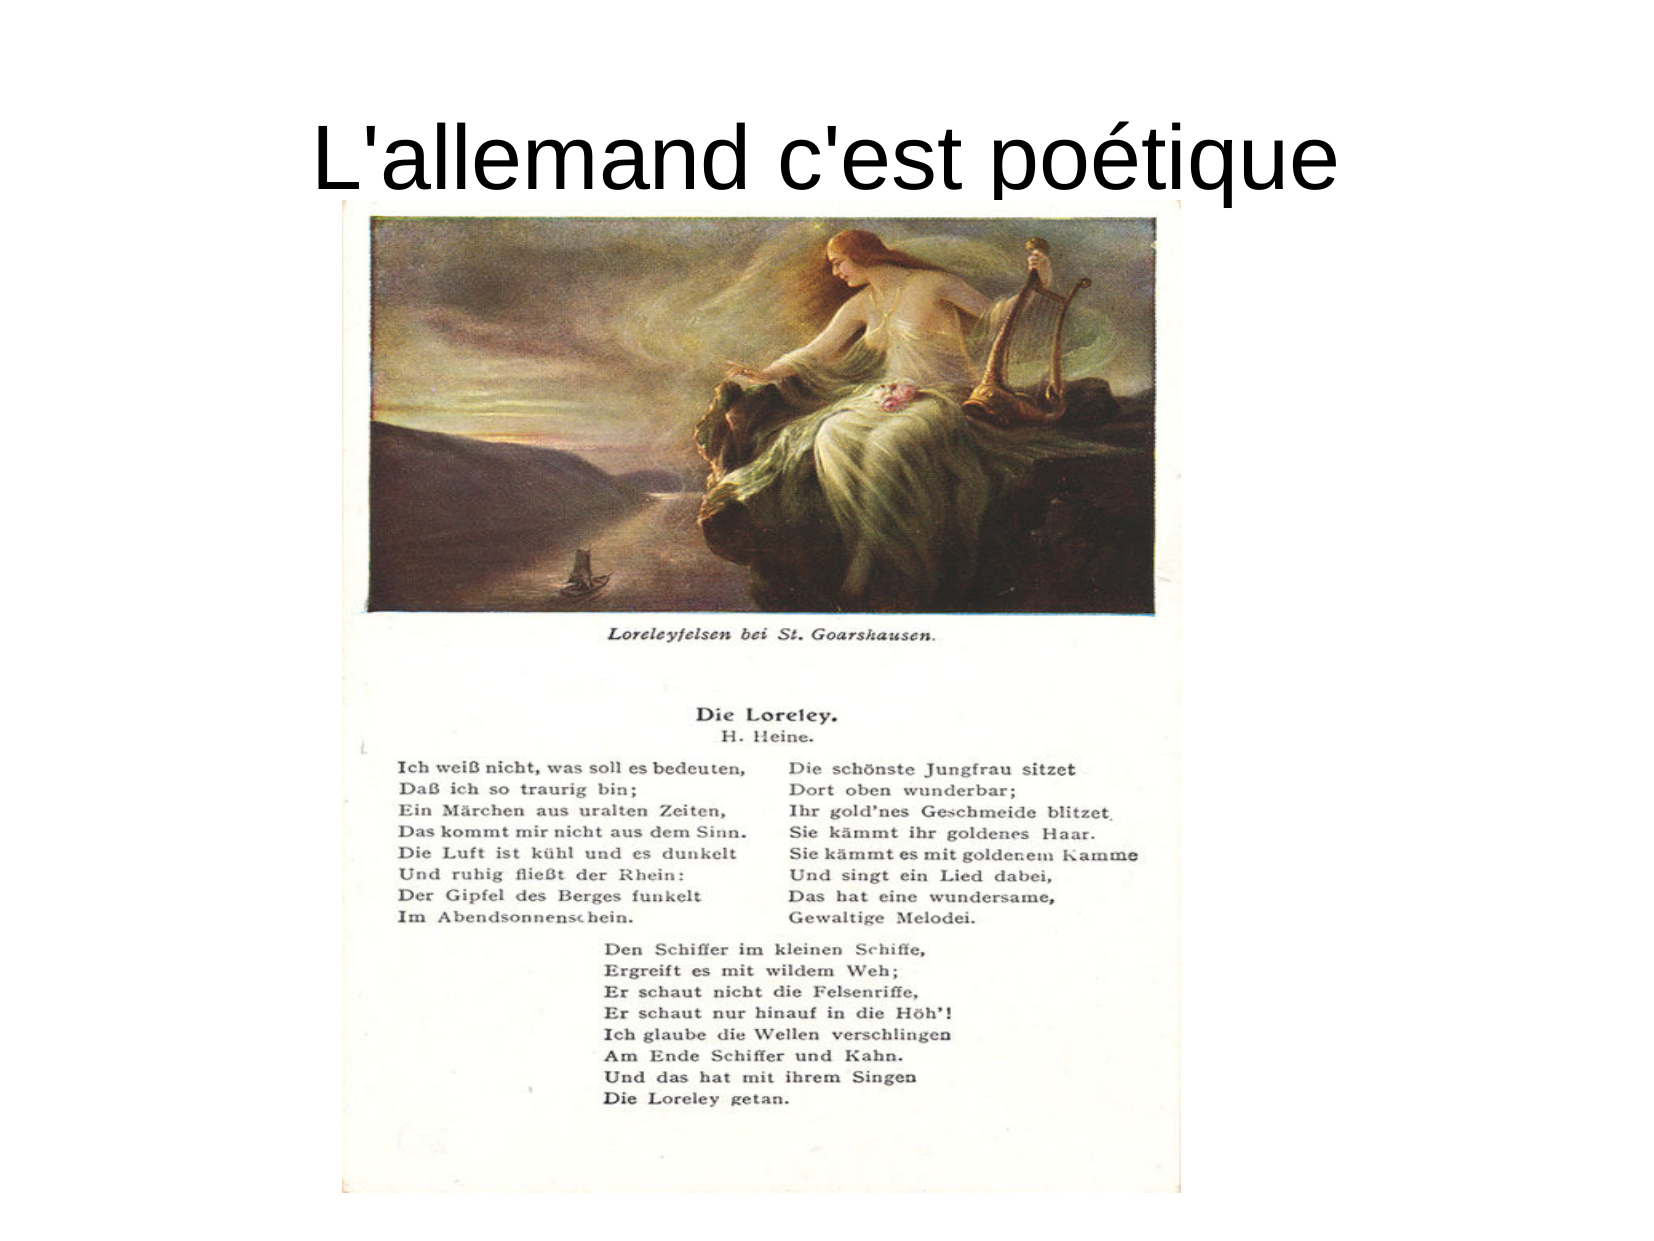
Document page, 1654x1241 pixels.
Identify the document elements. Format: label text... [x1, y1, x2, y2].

picture [342, 200, 1182, 1193]
text_box L'allemand c'est poétique [82, 49, 1571, 257]
